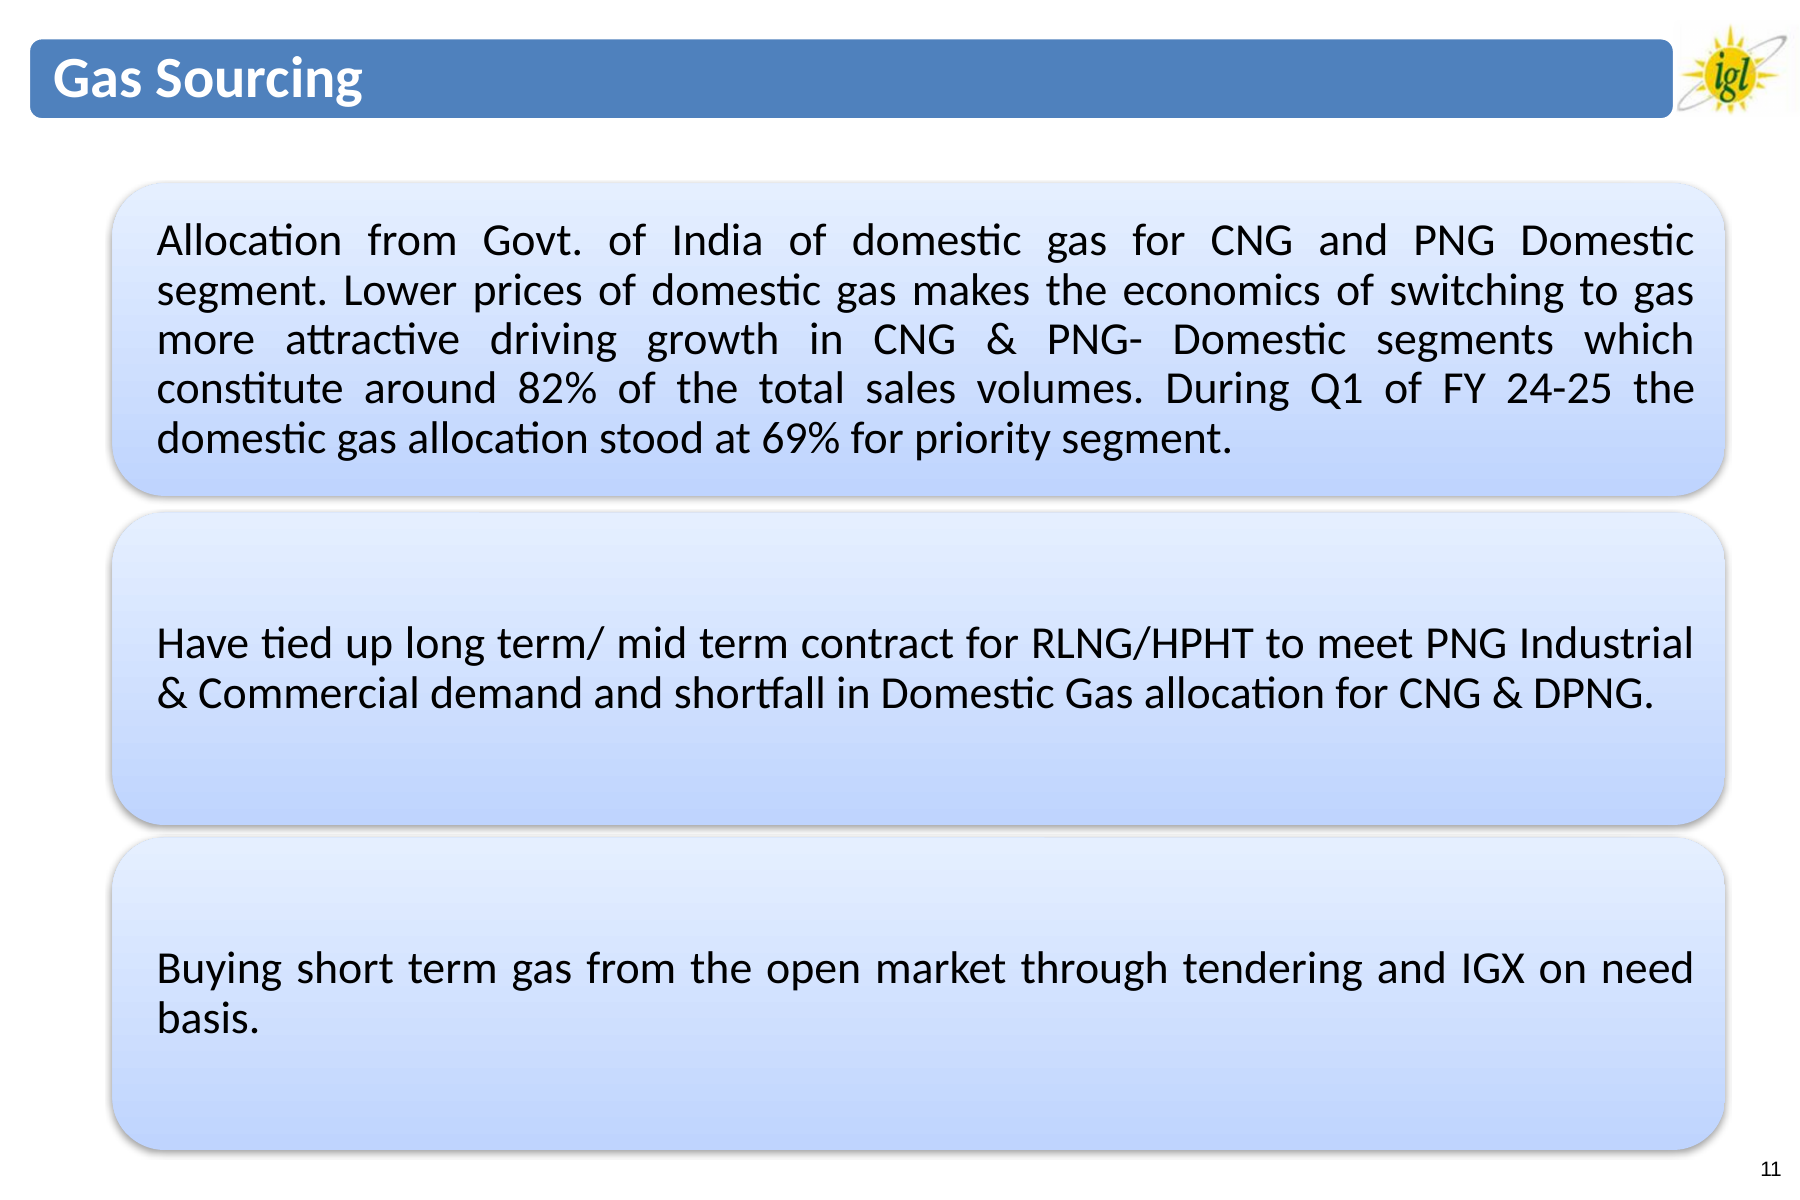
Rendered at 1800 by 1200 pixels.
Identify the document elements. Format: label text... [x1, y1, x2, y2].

slide_number 11 [1380, 1136, 1800, 1200]
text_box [27, 36, 1676, 121]
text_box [112, 174, 1726, 1151]
picture [1681, 28, 1797, 109]
